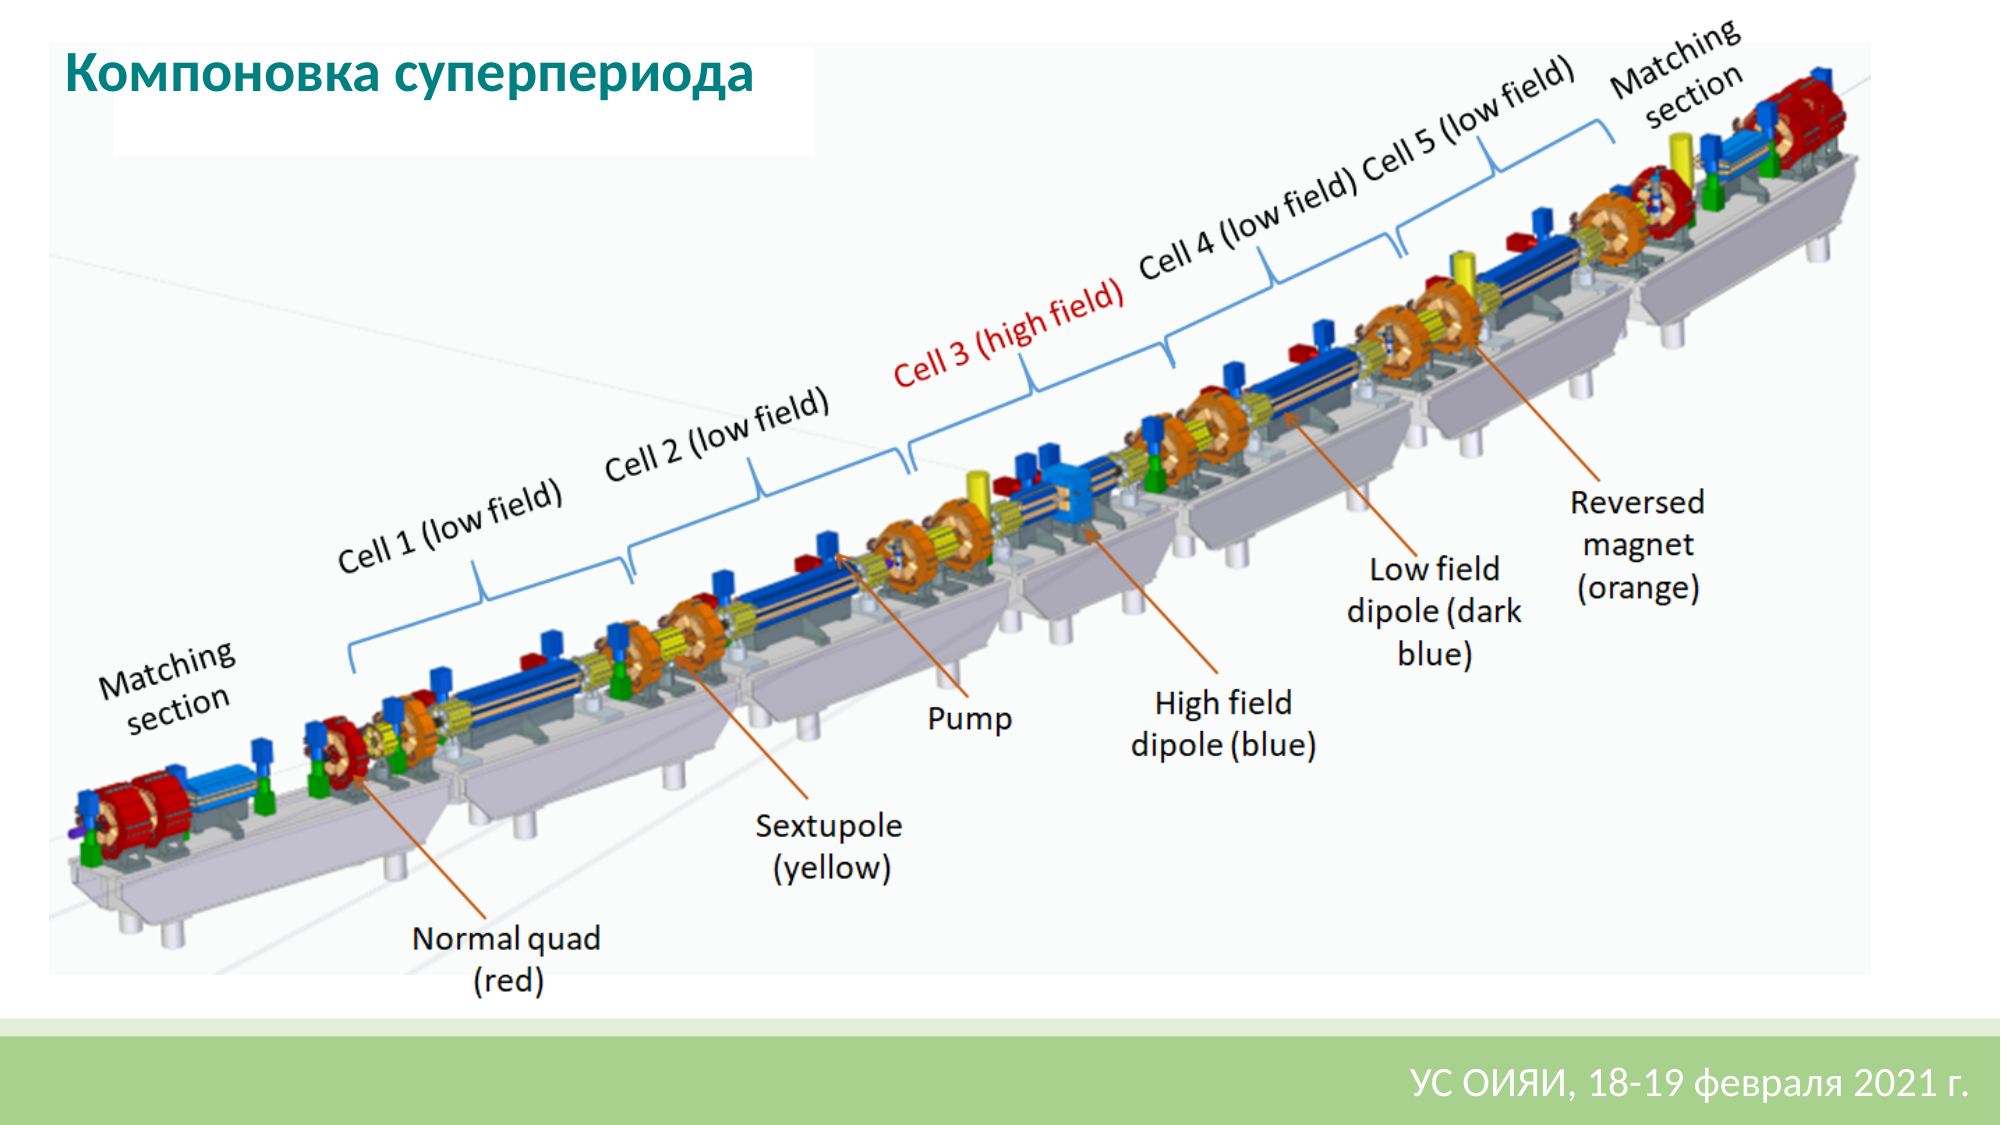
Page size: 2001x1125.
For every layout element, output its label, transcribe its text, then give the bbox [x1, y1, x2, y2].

text_box УС ОИЯИ, 18-19 февраля 2021 г. [1395, 1047, 1986, 1112]
text_box [0, 1035, 2000, 1125]
text_box [0, 1017, 2000, 1035]
picture [49, 16, 1871, 1007]
